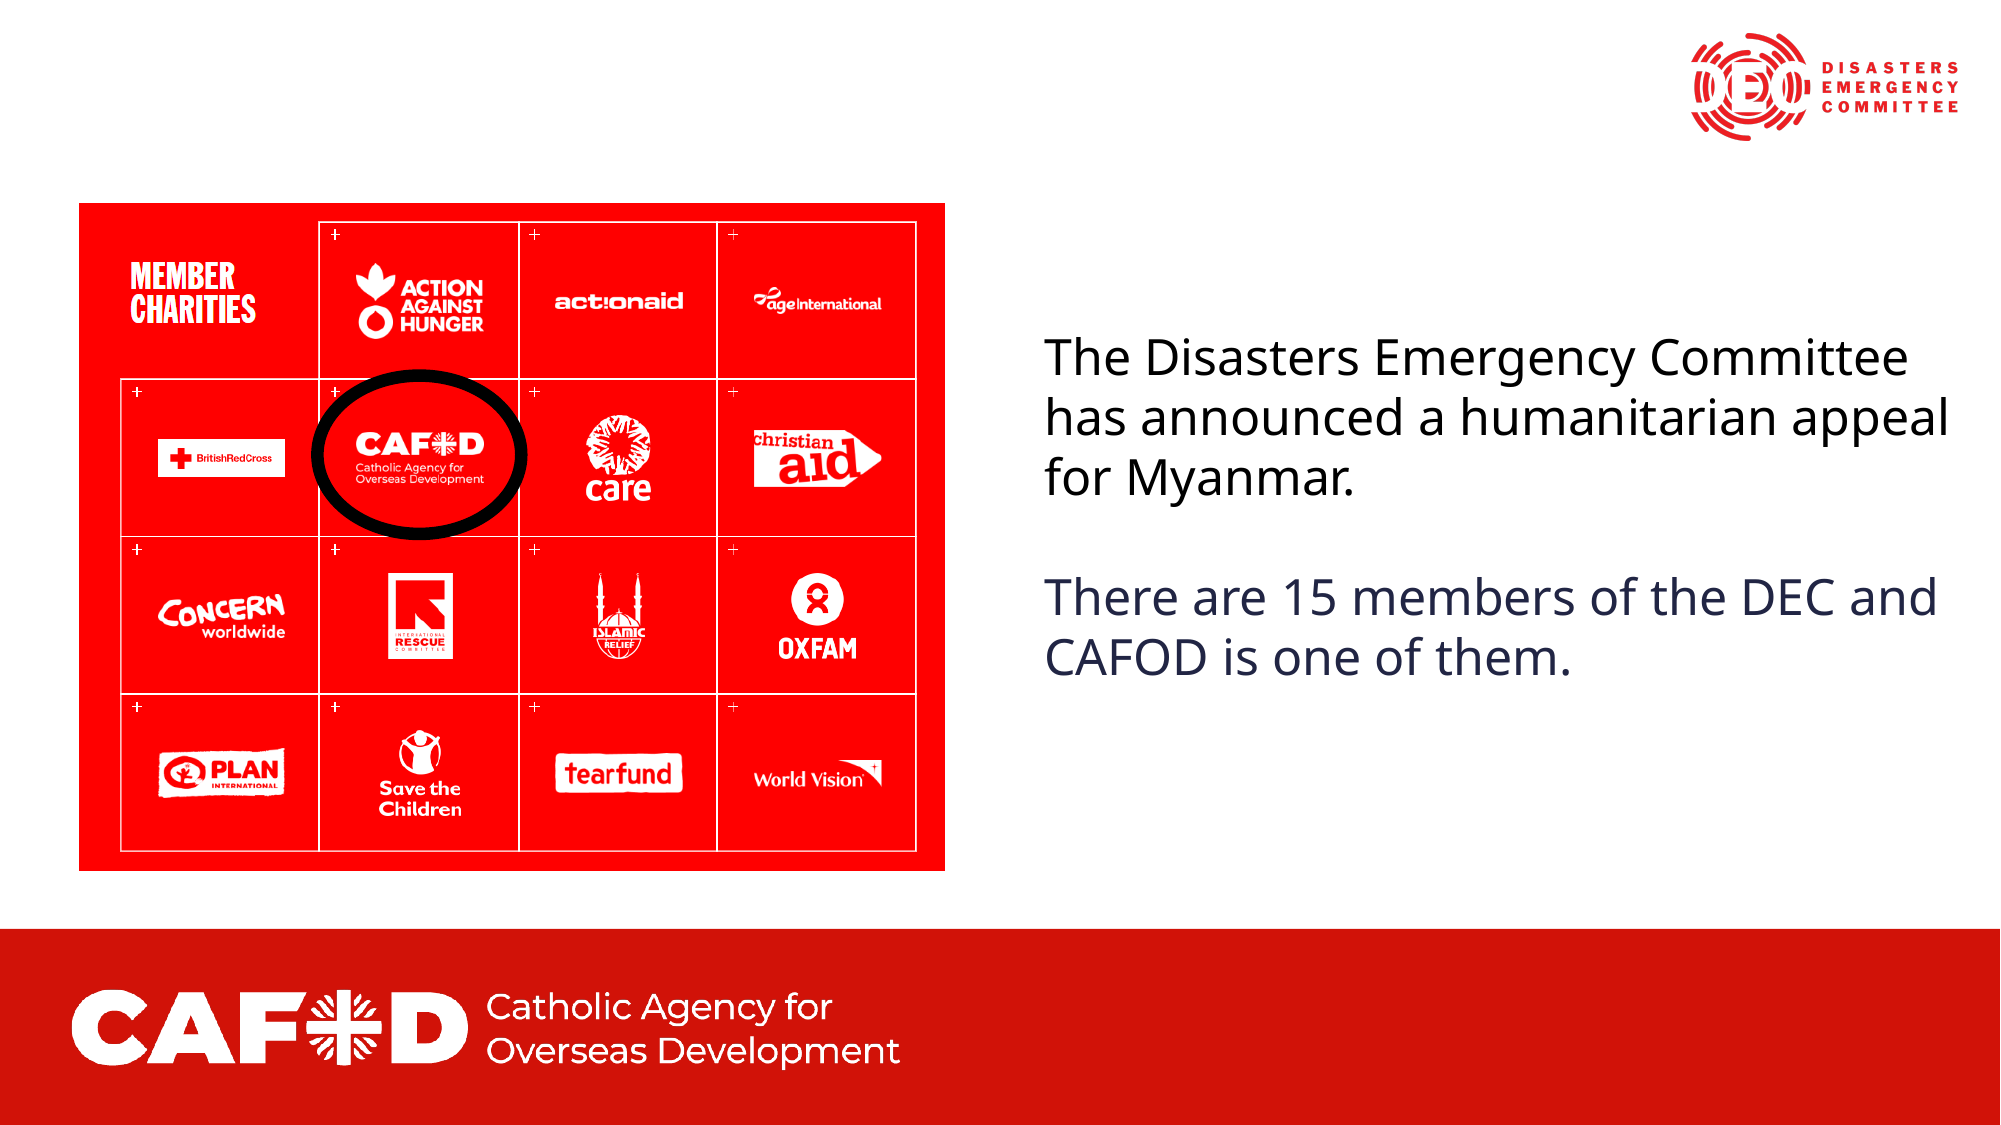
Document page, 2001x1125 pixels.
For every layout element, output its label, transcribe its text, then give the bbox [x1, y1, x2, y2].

text_box The Disasters Emergency Committee has announced a humanitarian appeal for Myanmar. There are 15 members of the DEC and CAFOD is one of them. [1029, 317, 1969, 693]
picture [79, 203, 945, 871]
picture [25, 956, 947, 1098]
picture [1691, 33, 1958, 141]
